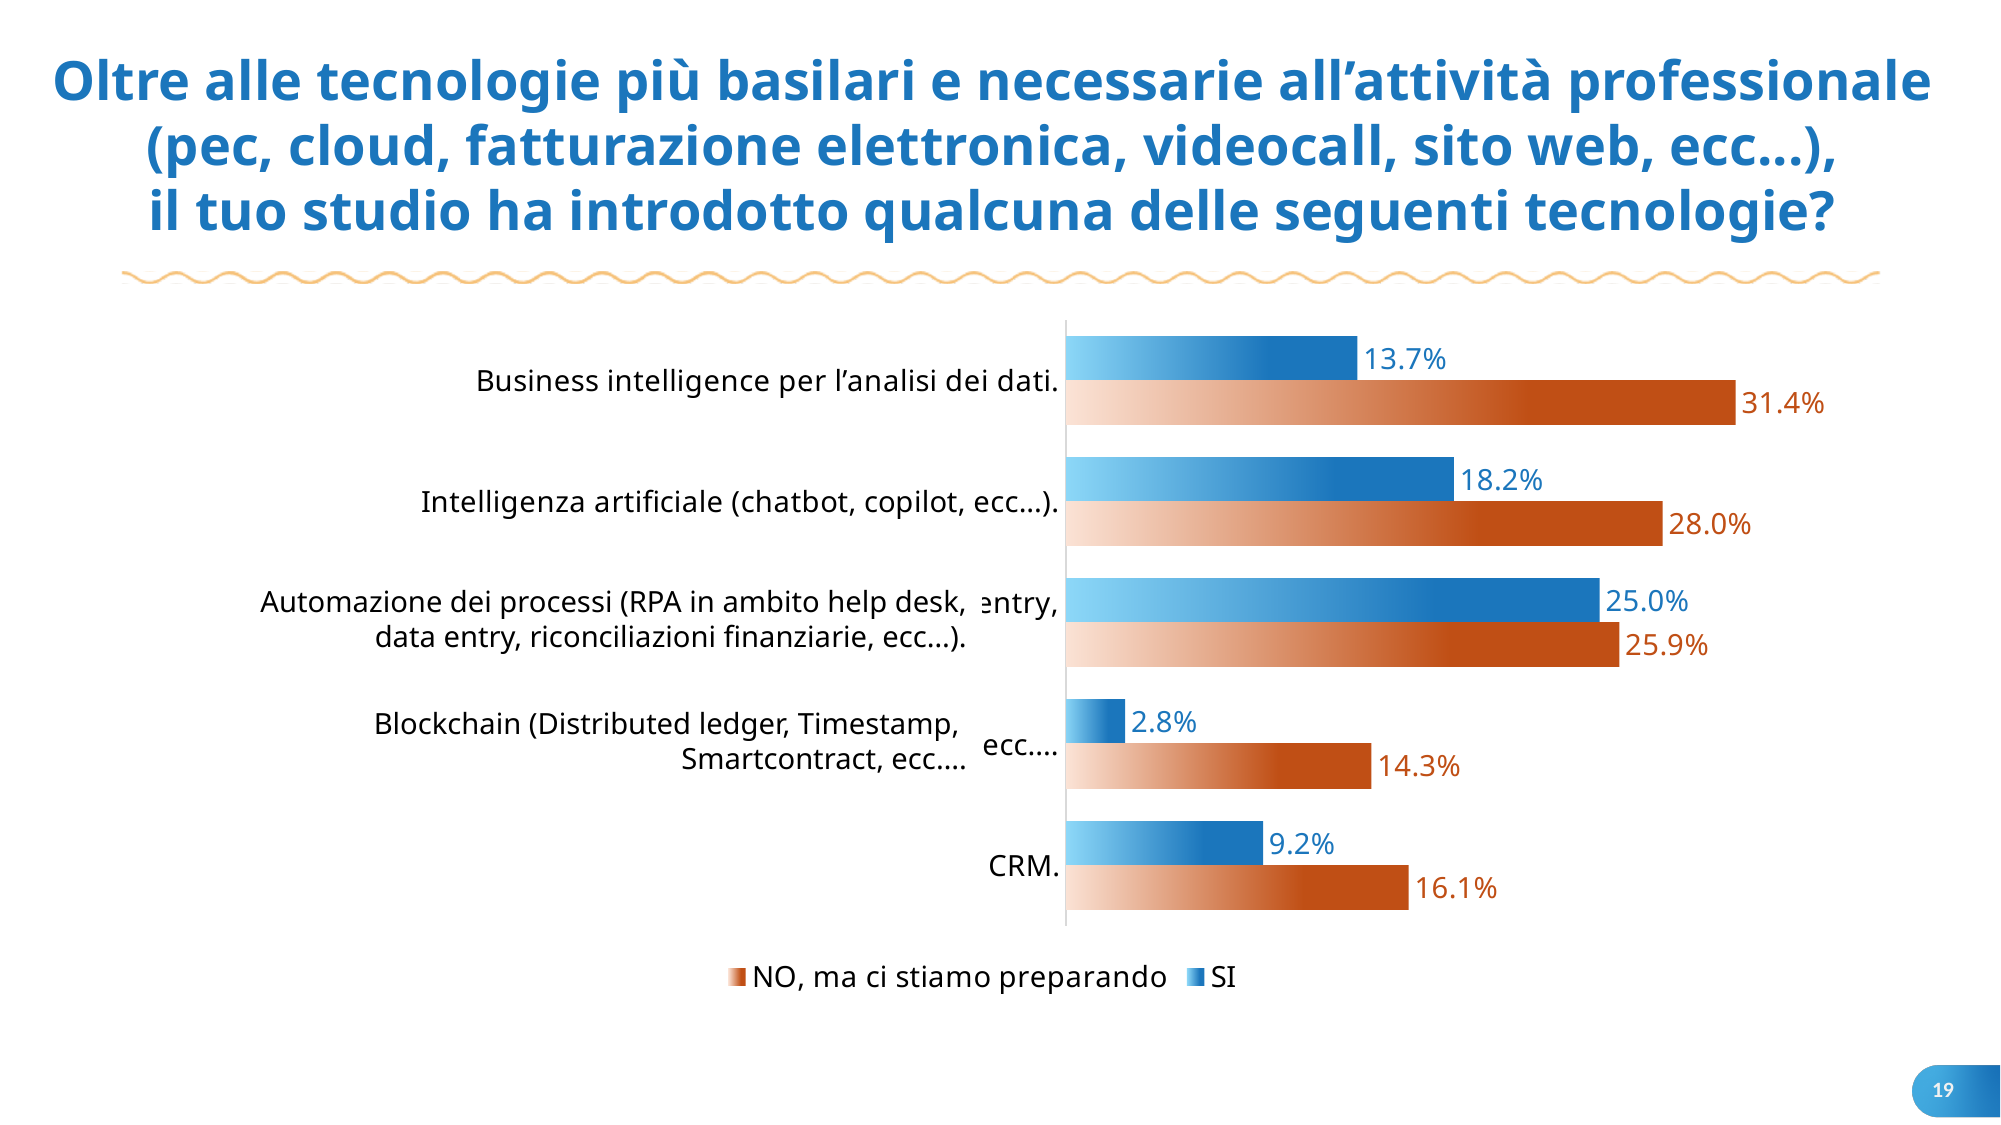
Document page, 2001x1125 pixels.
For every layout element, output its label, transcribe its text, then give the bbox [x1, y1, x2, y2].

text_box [78, 305, 1849, 1004]
text_box Oltre alle tecnologie più basilari e necessarie all’attività professionale (pec, cloud, fatturazione elettronica, videocall, sito web, ecc...), il tuo studio ha introdotto qualcuna delle seguenti tecnologie? [37, 39, 1963, 249]
picture [92, 271, 1908, 285]
picture [1910, 1063, 2001, 1120]
